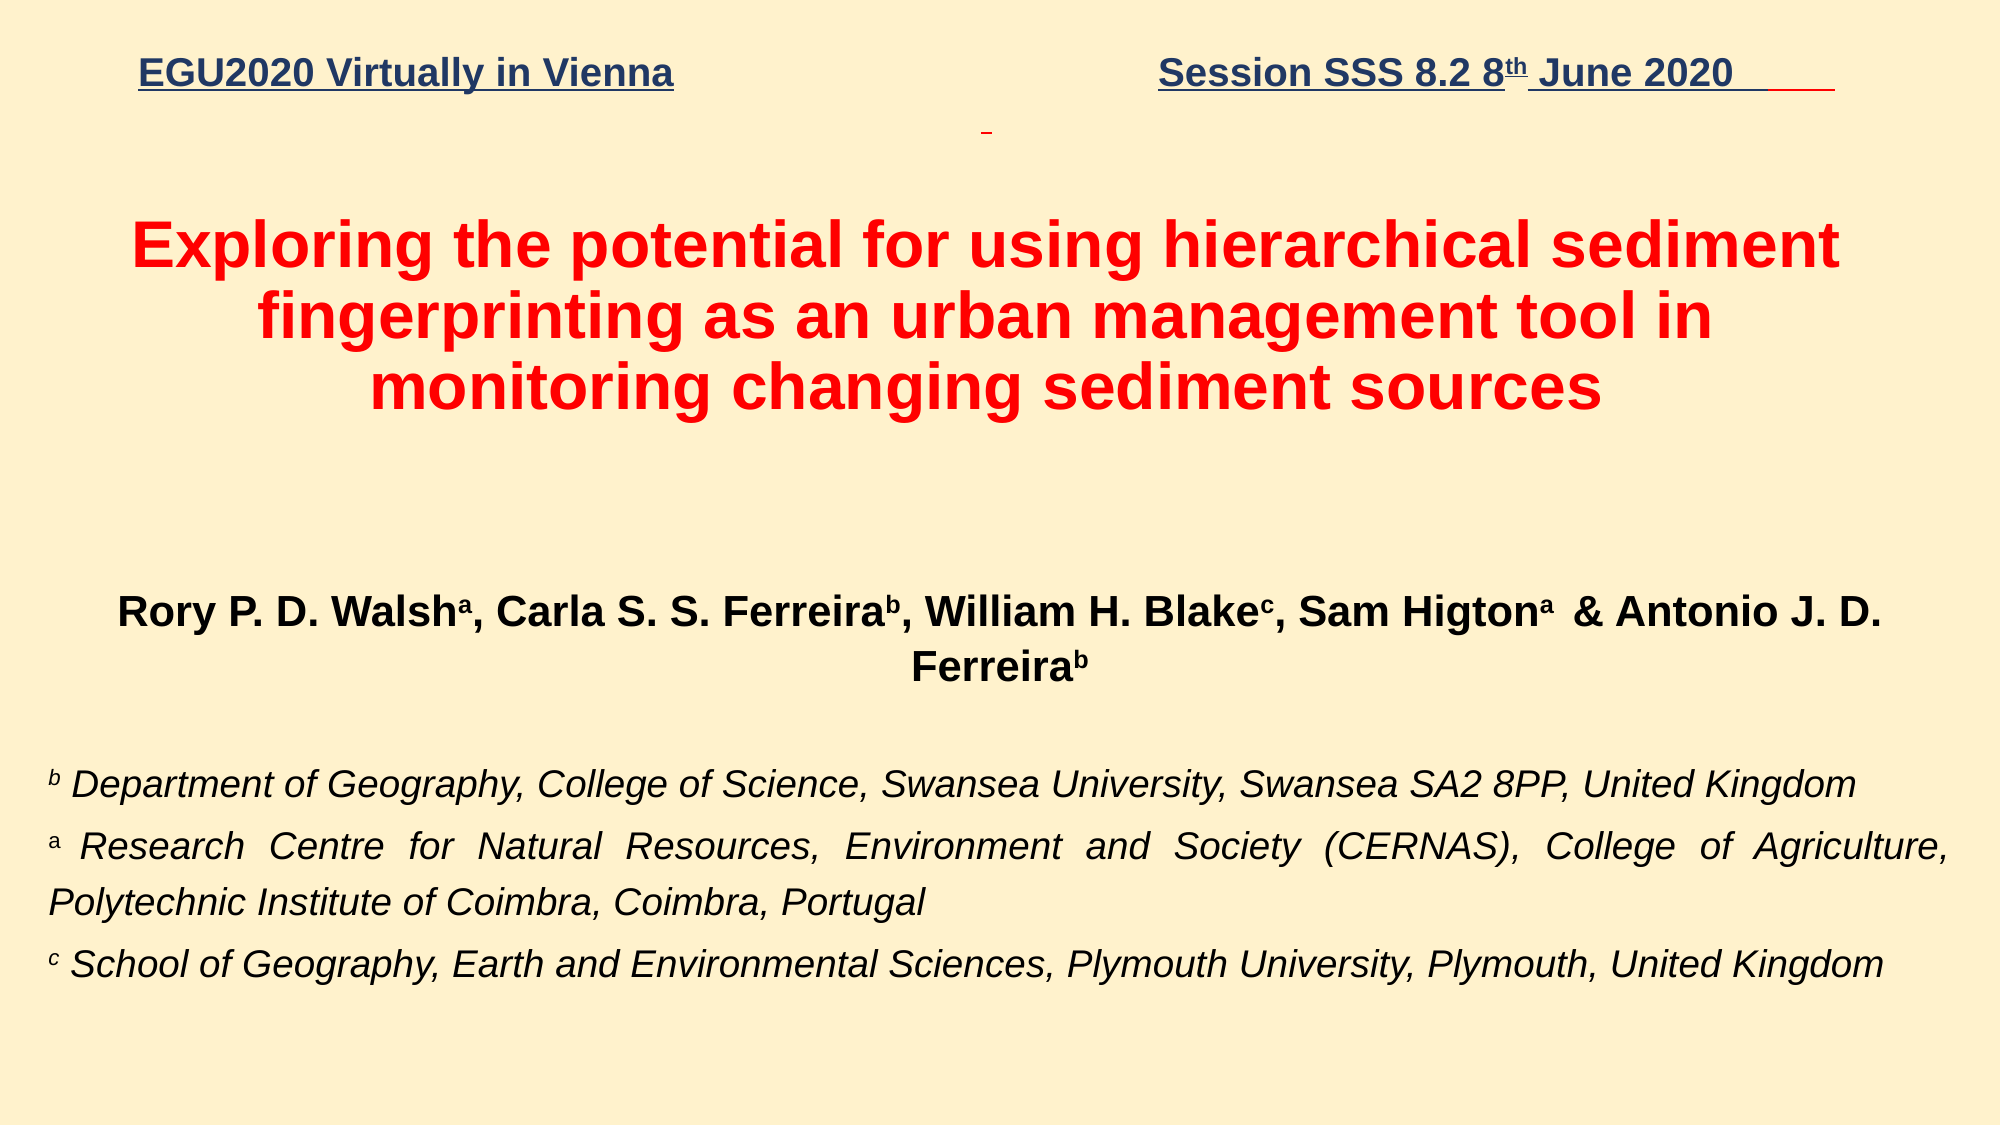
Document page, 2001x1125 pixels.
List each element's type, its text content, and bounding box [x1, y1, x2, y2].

subtitle Rory P. D. Walsha, Carla S. S. Ferreirab, William H. Blakec, Sam Higtona & Antonio J. D. Ferreirab b Department of Geography, College of Science, Swansea University, Swansea SA2 8PP, United Kingdom a Research Centre for Natural Resources, Environment and Society (CERNAS), College of Agriculture, Polytechnic Institute of Coimbra, Coimbra, Portugal c School of Geography, Earth and Environmental Sciences, Plymouth University, Plymouth, United Kingdom [33, 507, 1967, 1007]
title EGU2020 Virtually in Vienna Session SSS 8.2 8th June 2020 Exploring the potential for using hierarchical sediment fingerprinting as an urban management tool in monitoring changing sediment sources [110, 35, 1864, 485]
